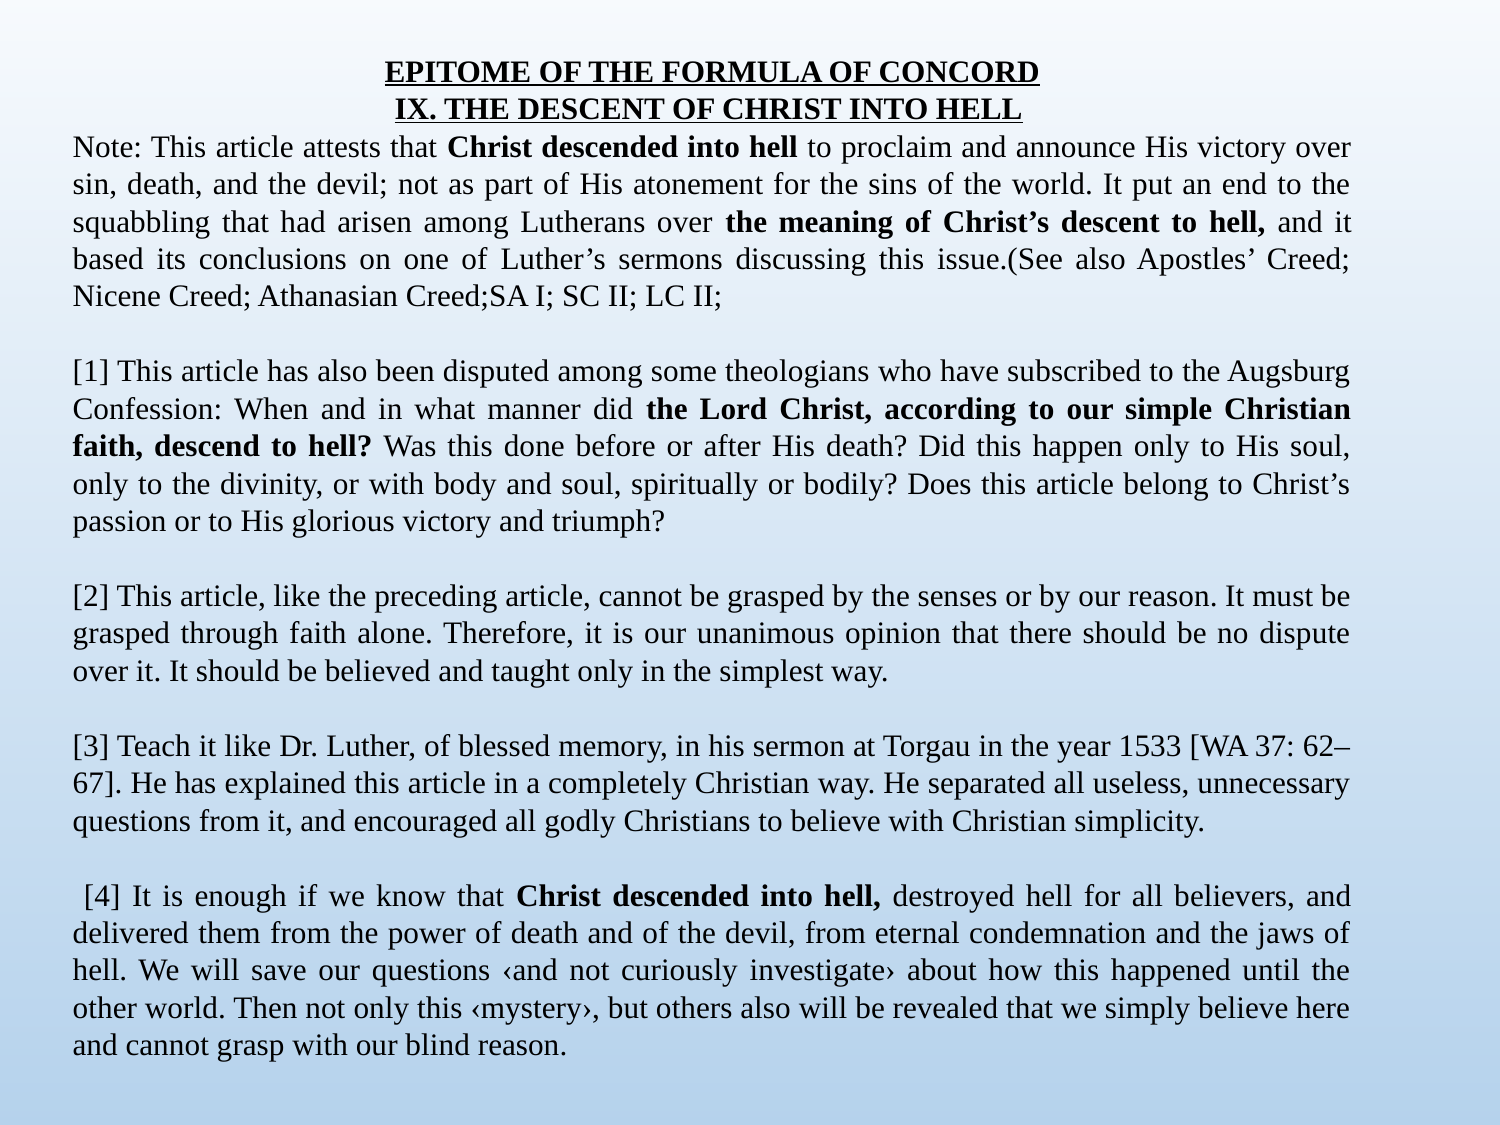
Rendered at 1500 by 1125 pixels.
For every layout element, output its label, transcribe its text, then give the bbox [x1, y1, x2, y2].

text_box EPITOME OF THE FORMULA OF CONCORD IX. THE DESCENT OF CHRIST INTO HELL Note: This article attests that Christ descended into hell to proclaim and announce His victory over sin, death, and the devil; not as part of His atonement for the sins of the world. It put an end to the squabbling that had arisen among Lutherans over the meaning of Christ’s descent to hell, and it based its conclusions on one of Luther’s sermons discussing this issue.(See also Apostles’ Creed; Nicene Creed; Athanasian Creed;SA I; SC II; LC II; [1] This article has also been disputed among some theologians who have subscribed to the Augsburg Confession: When and in what manner did the Lord Christ, according to our simple Christian faith, descend to hell? Was this done before or after His death? Did this happen only to His soul, only to the divinity, or with body and soul, spiritually or bodily? Does this article belong to Christ’s passion or to His glorious victory and triumph? [2] This article, like the preceding article, cannot be grasped by the senses or by our reason. It must be grasped through faith alone. Therefore, it is our unanimous opinion that there should be no dispute over it. It should be believed and taught only in the simplest way. [3] Teach it like Dr. Luther, of blessed memory, in his sermon at Torgau in the year 1533 [WA 37: 62– 67]. He has explained this article in a completely Christian way. He separated all useless, unnecessary questions from it, and encouraged all godly Christians to believe with Christian simplicity. [4] It is enough if we know that Christ descended into hell, destroyed hell for all believers, and delivered them from the power of death and of the devil, from eternal condemnation and the jaws of hell. We will save our questions ‹and not curiously investigate› about how this happened until the other world. Then not only this ‹mystery›, but others also will be revealed that we simply believe here and cannot grasp with our blind reason. [57, 43, 1442, 1070]
